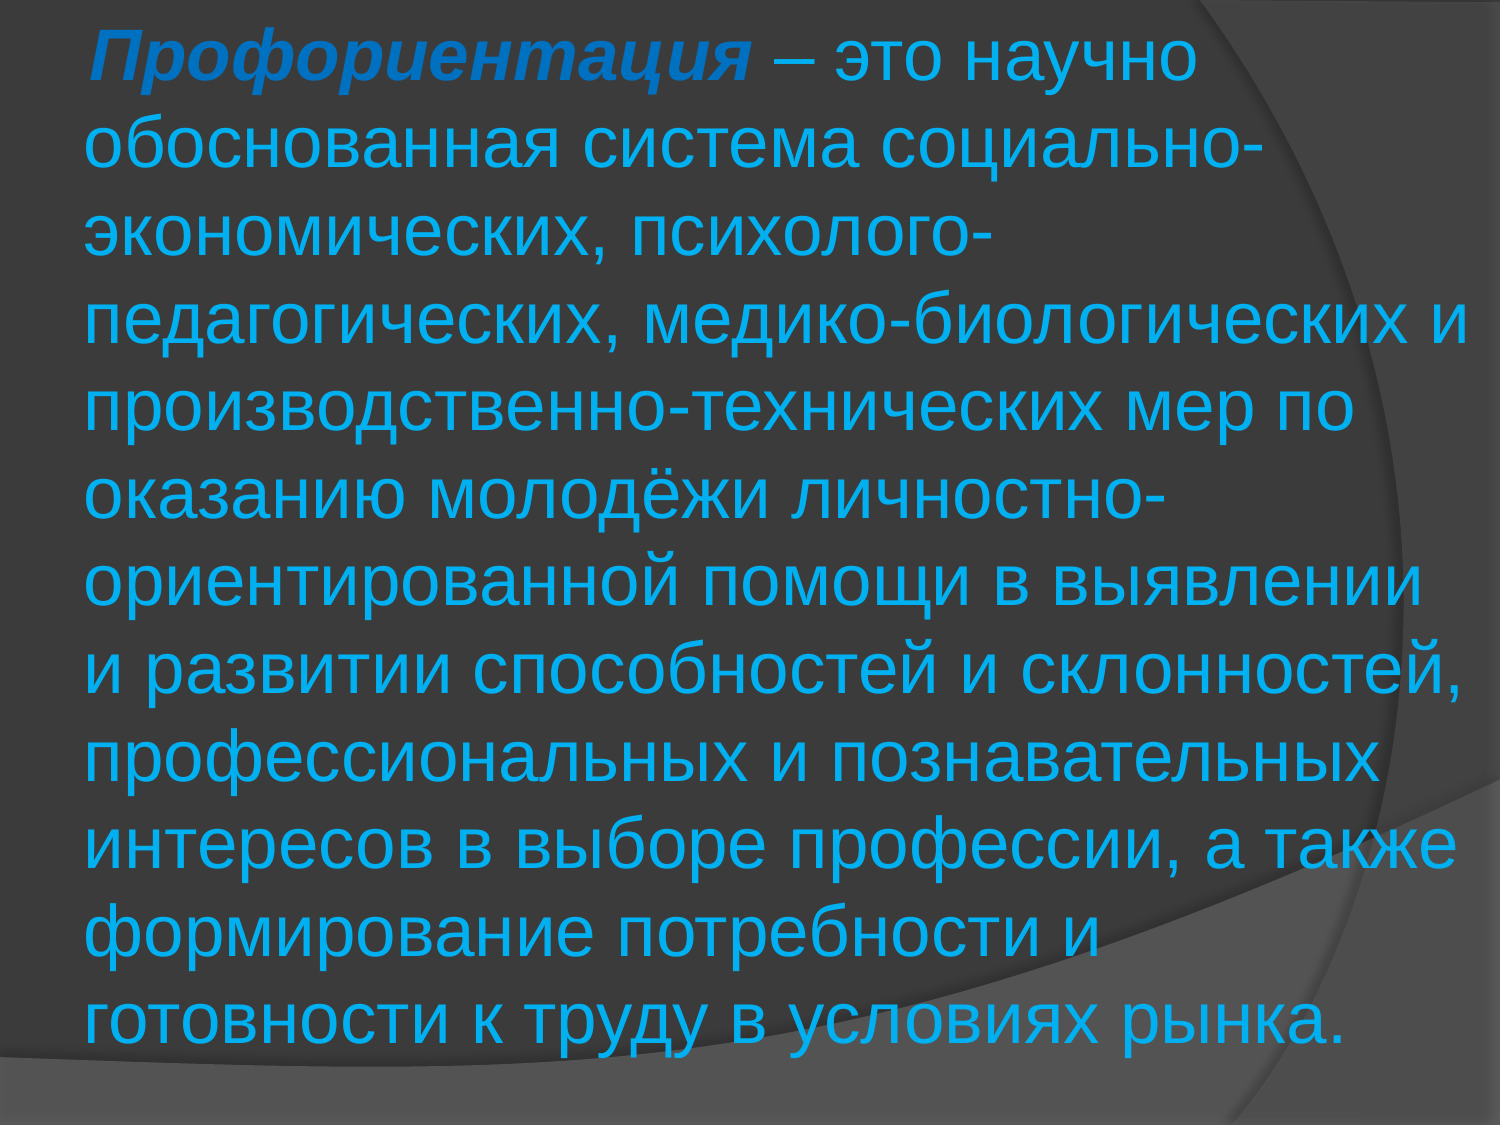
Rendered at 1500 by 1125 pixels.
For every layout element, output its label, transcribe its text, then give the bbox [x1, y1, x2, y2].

list Профориентация – это научно обоснованная система социально-экономических, психолого-педагогических, медико-биологических и производственно-технических мер по оказанию молодёжи личностно-ориентированной помощи в выявлении и развитии способностей и склонностей, профессиональных и познавательных интересов в выборе профессии, а также формирование потребности и готовности к труду в условиях рынка. [0, 0, 1500, 1125]
